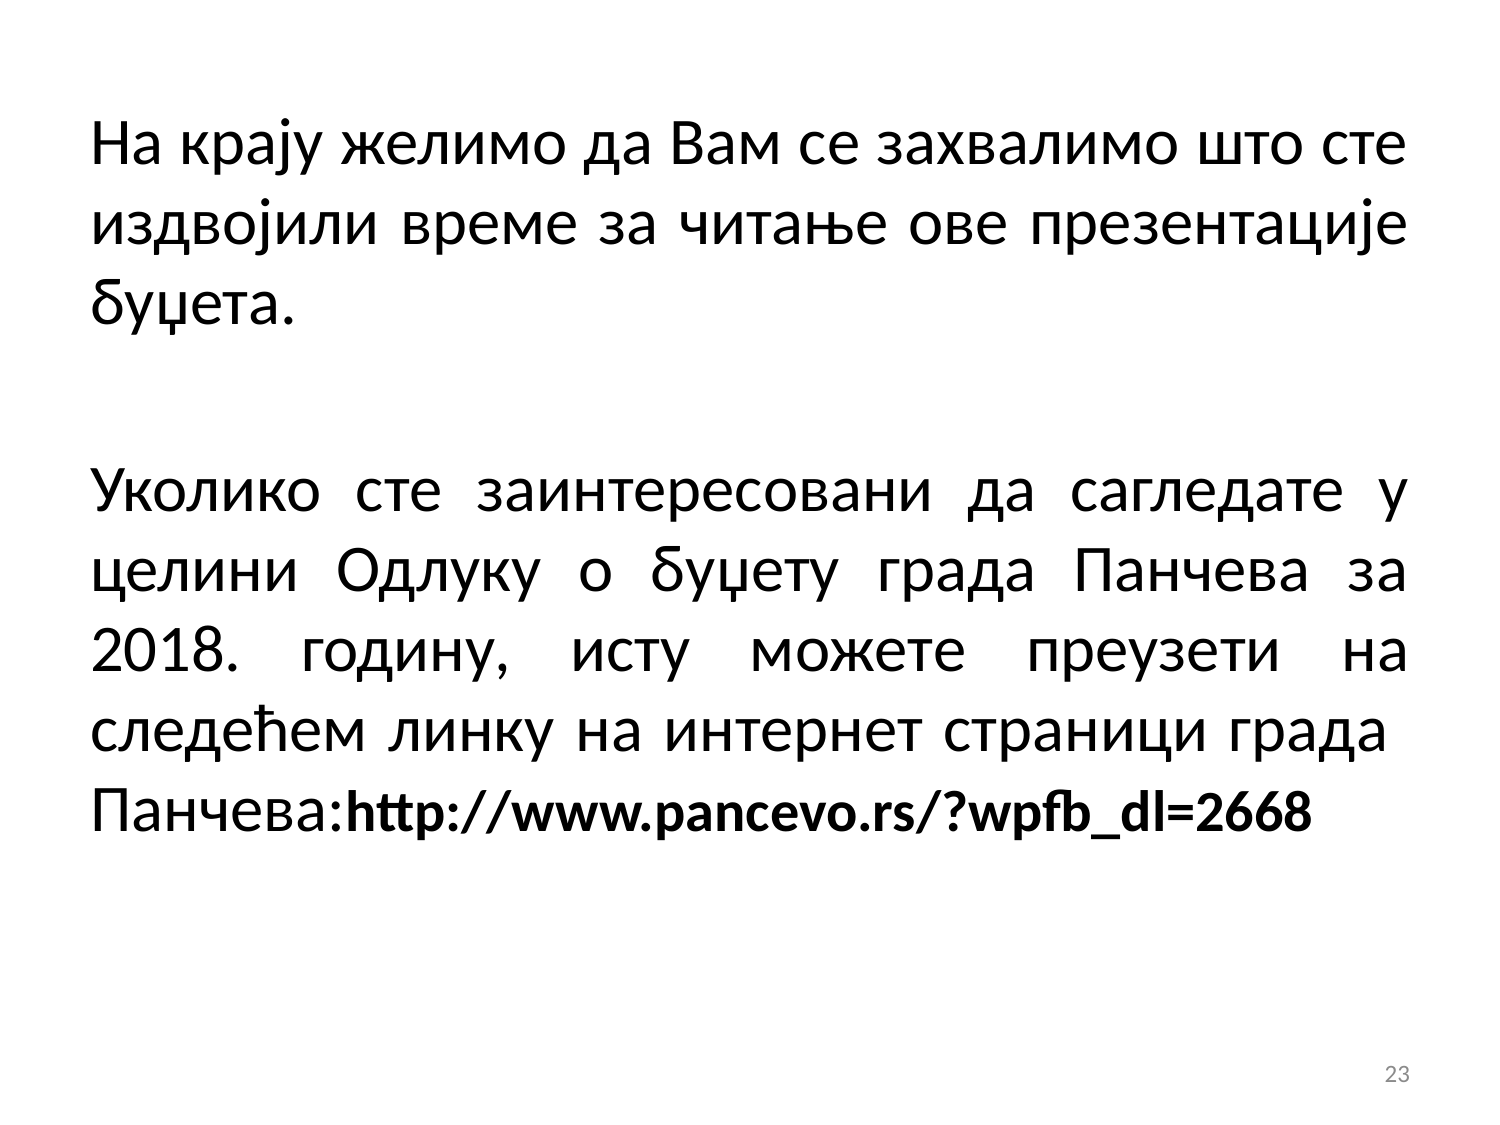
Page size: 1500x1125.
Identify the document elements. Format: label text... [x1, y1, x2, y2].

list На крају желимо да Вам се захвалимо што сте издвојили време за читање ове презентације буџета. Уколико сте заинтересовани да сагледате у целини Одлуку о буџету града Панчева за 2018. годину, исту можете преузети на следећем линку на интернет страници града Панчева:http://www.pancevo.rs/?wpfb_dl=2668 [75, 90, 1425, 1005]
slide_number 23 [1074, 1042, 1425, 1103]
